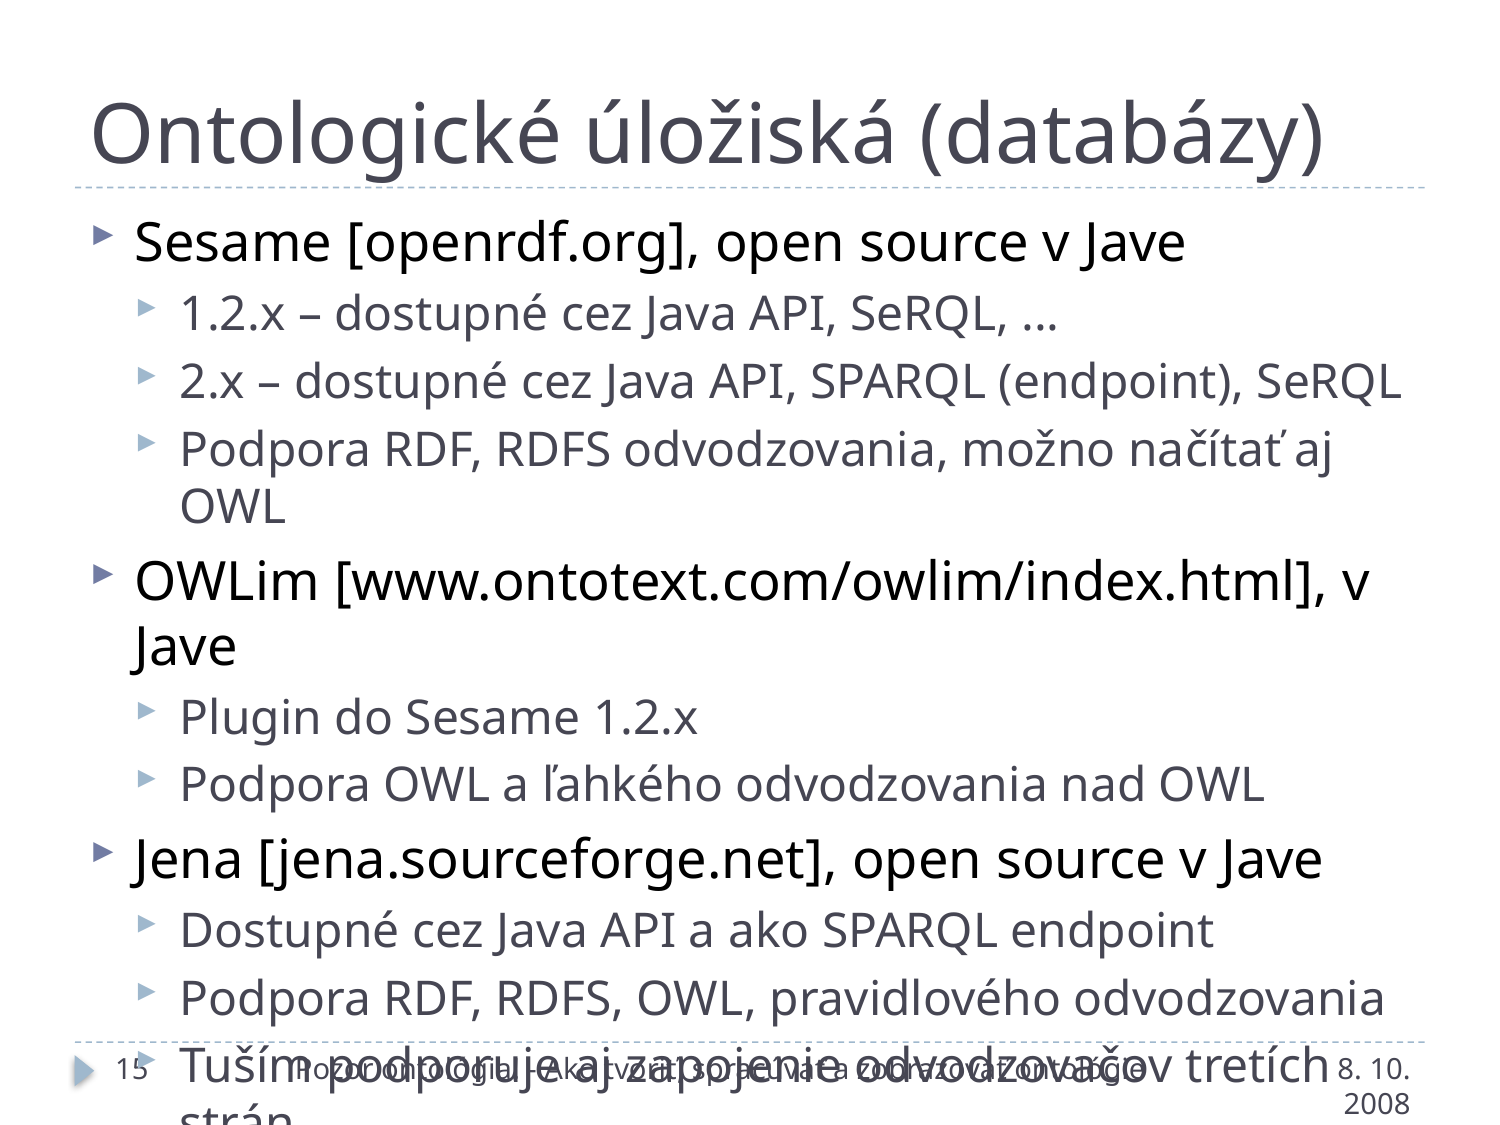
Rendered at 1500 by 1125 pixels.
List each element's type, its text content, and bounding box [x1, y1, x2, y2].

footer Pozor ontológia! - Ako tvoriť, spracúvať a zobrazovať ontológie [222, 1042, 1219, 1103]
slide_number 8. 10. 2008 [1253, 1042, 1426, 1103]
title Ontologické úložiská (databázy) [75, 24, 1425, 188]
list Sesame [openrdf.org], open source v Jave 1.2.x – dostupné cez Java API, SeRQL, ... 2.x – dostupné cez Java API, SPARQL (endpoint), SeRQL Podpora RDF, RDFS odvodzovania, možno načítať aj OWL OWLim [www.ontotext.com/owlim/index.html], v Jave Plugin do Sesame 1.2.x Podpora OWL a ľahkého odvodzovania nad OWL Jena [jena.sourceforge.net], open source v Jave Dostupné cez Java API a ako SPARQL endpoint Podpora RDF, RDFS, OWL, pravidlového odvodzovania Tuším podporuje aj zapojenie odvodzovačov tretích strán [75, 200, 1425, 1010]
slide_number 15 [100, 1042, 188, 1103]
